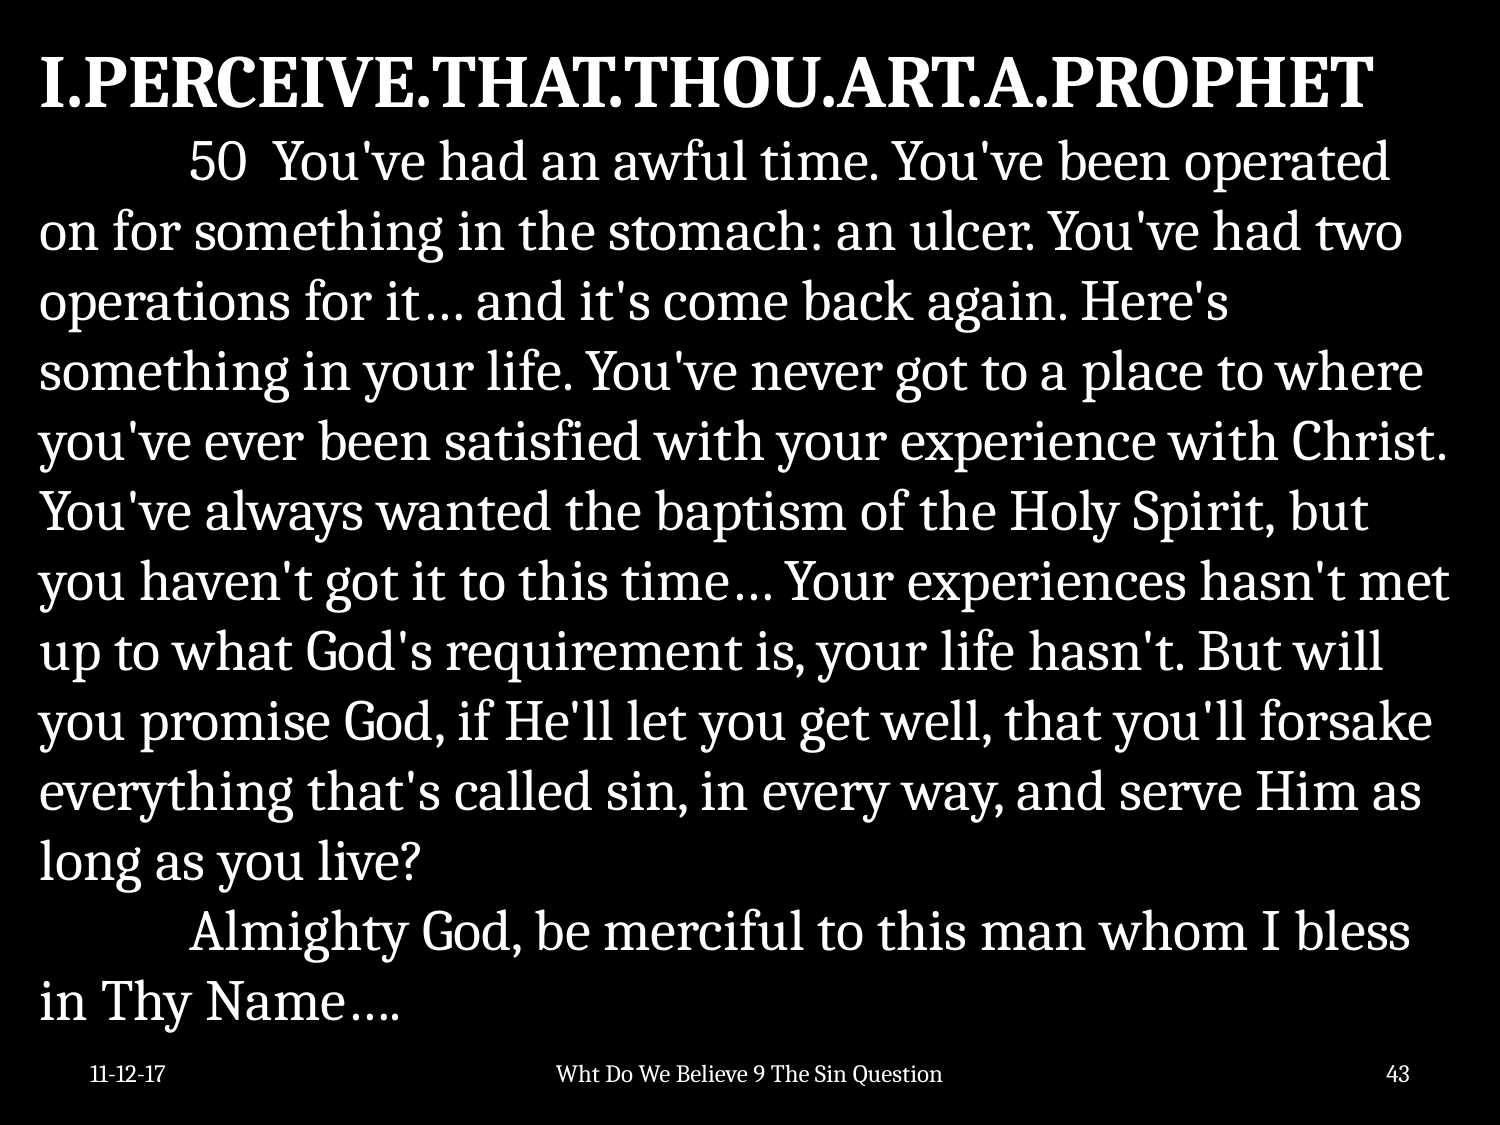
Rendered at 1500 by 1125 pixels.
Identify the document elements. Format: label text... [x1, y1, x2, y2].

text_box I.PERCEIVE.THAT.THOU.ART.A.PROPHET 50 You've had an awful time. You've been operated on for something in the stomach: an ulcer. You've had two operations for it… and it's come back again. Here's something in your life. You've never got to a place to where you've ever been satisfied with your experience with Christ. You've always wanted the baptism of the Holy Spirit, but you haven't got it to this time… Your experiences hasn't met up to what God's requirement is, your life hasn't. But will you promise God, if He'll let you get well, that you'll forsake everything that's called sin, in every way, and serve Him as long as you live? Almighty God, be merciful to this man whom I bless in Thy Name…. [24, 24, 1475, 1040]
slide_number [75, 1042, 425, 1103]
footer Wht Do We Believe 9 The Sin Question [512, 1042, 988, 1103]
slide_number 43 [1074, 1042, 1425, 1103]
